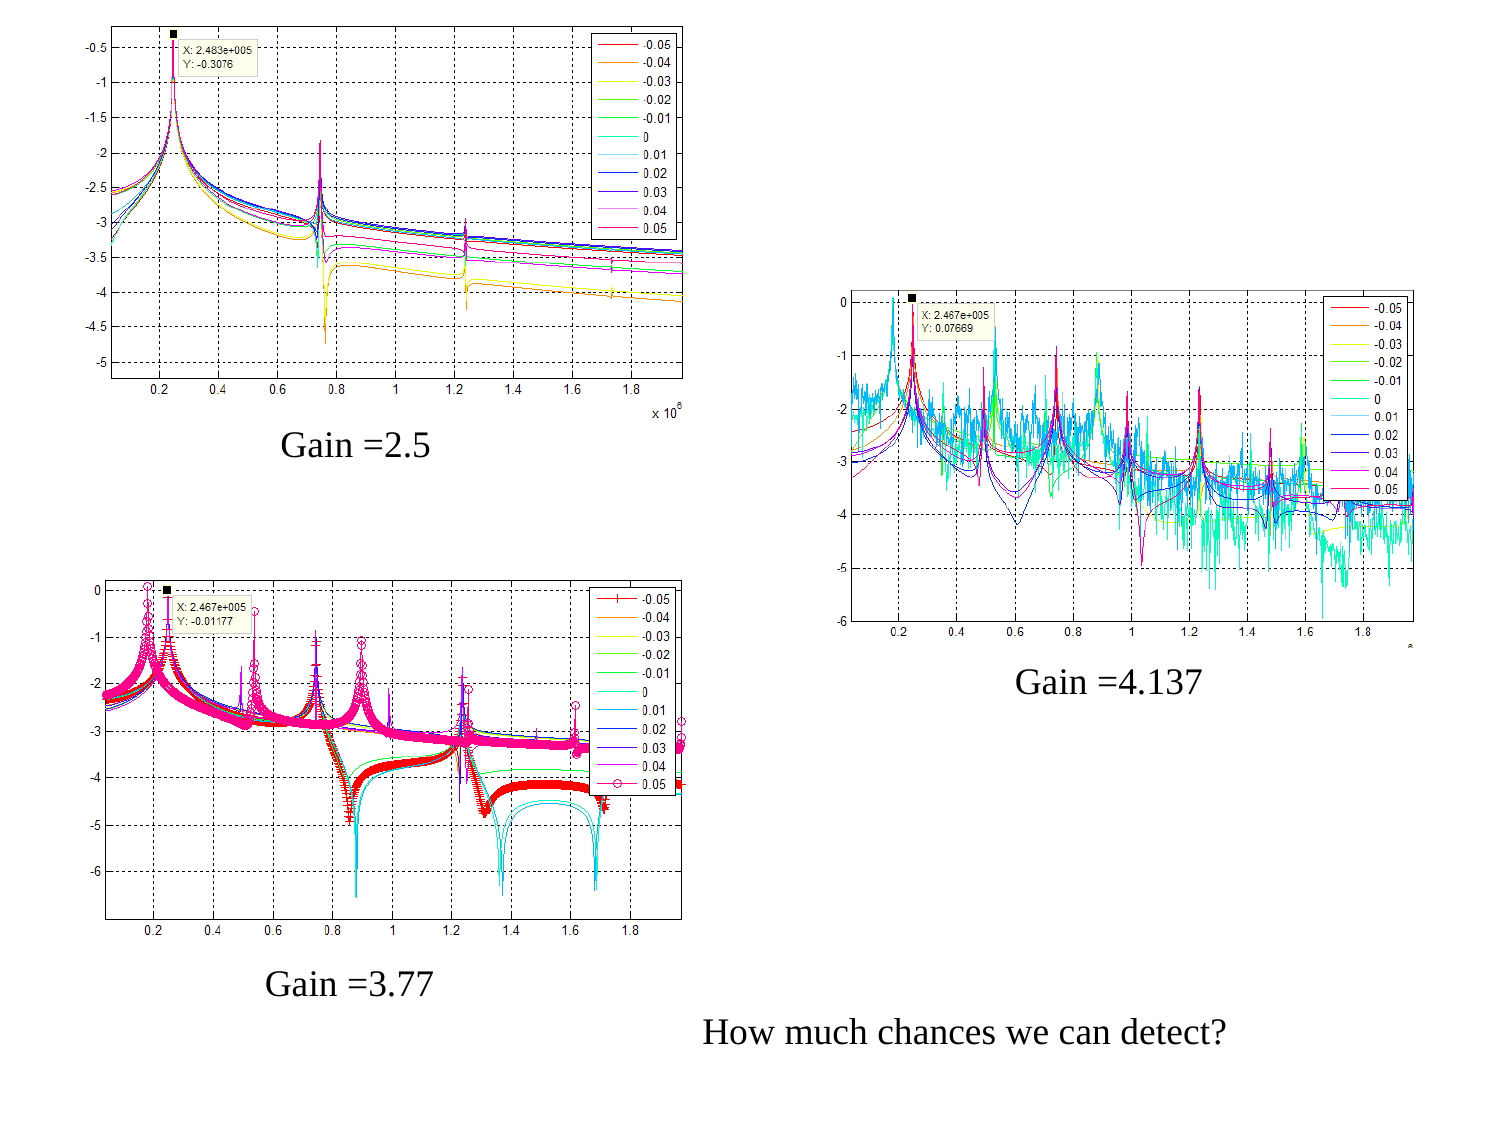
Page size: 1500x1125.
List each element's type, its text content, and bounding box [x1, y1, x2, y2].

picture [822, 277, 1428, 648]
text_box Gain =3.77 [249, 951, 500, 1011]
text_box Gain =4.137 [999, 656, 1250, 710]
picture [78, 15, 703, 426]
picture [78, 565, 703, 942]
text_box How much chances we can detect? [687, 999, 1275, 1060]
text_box Gain =2.5 [265, 435, 516, 473]
